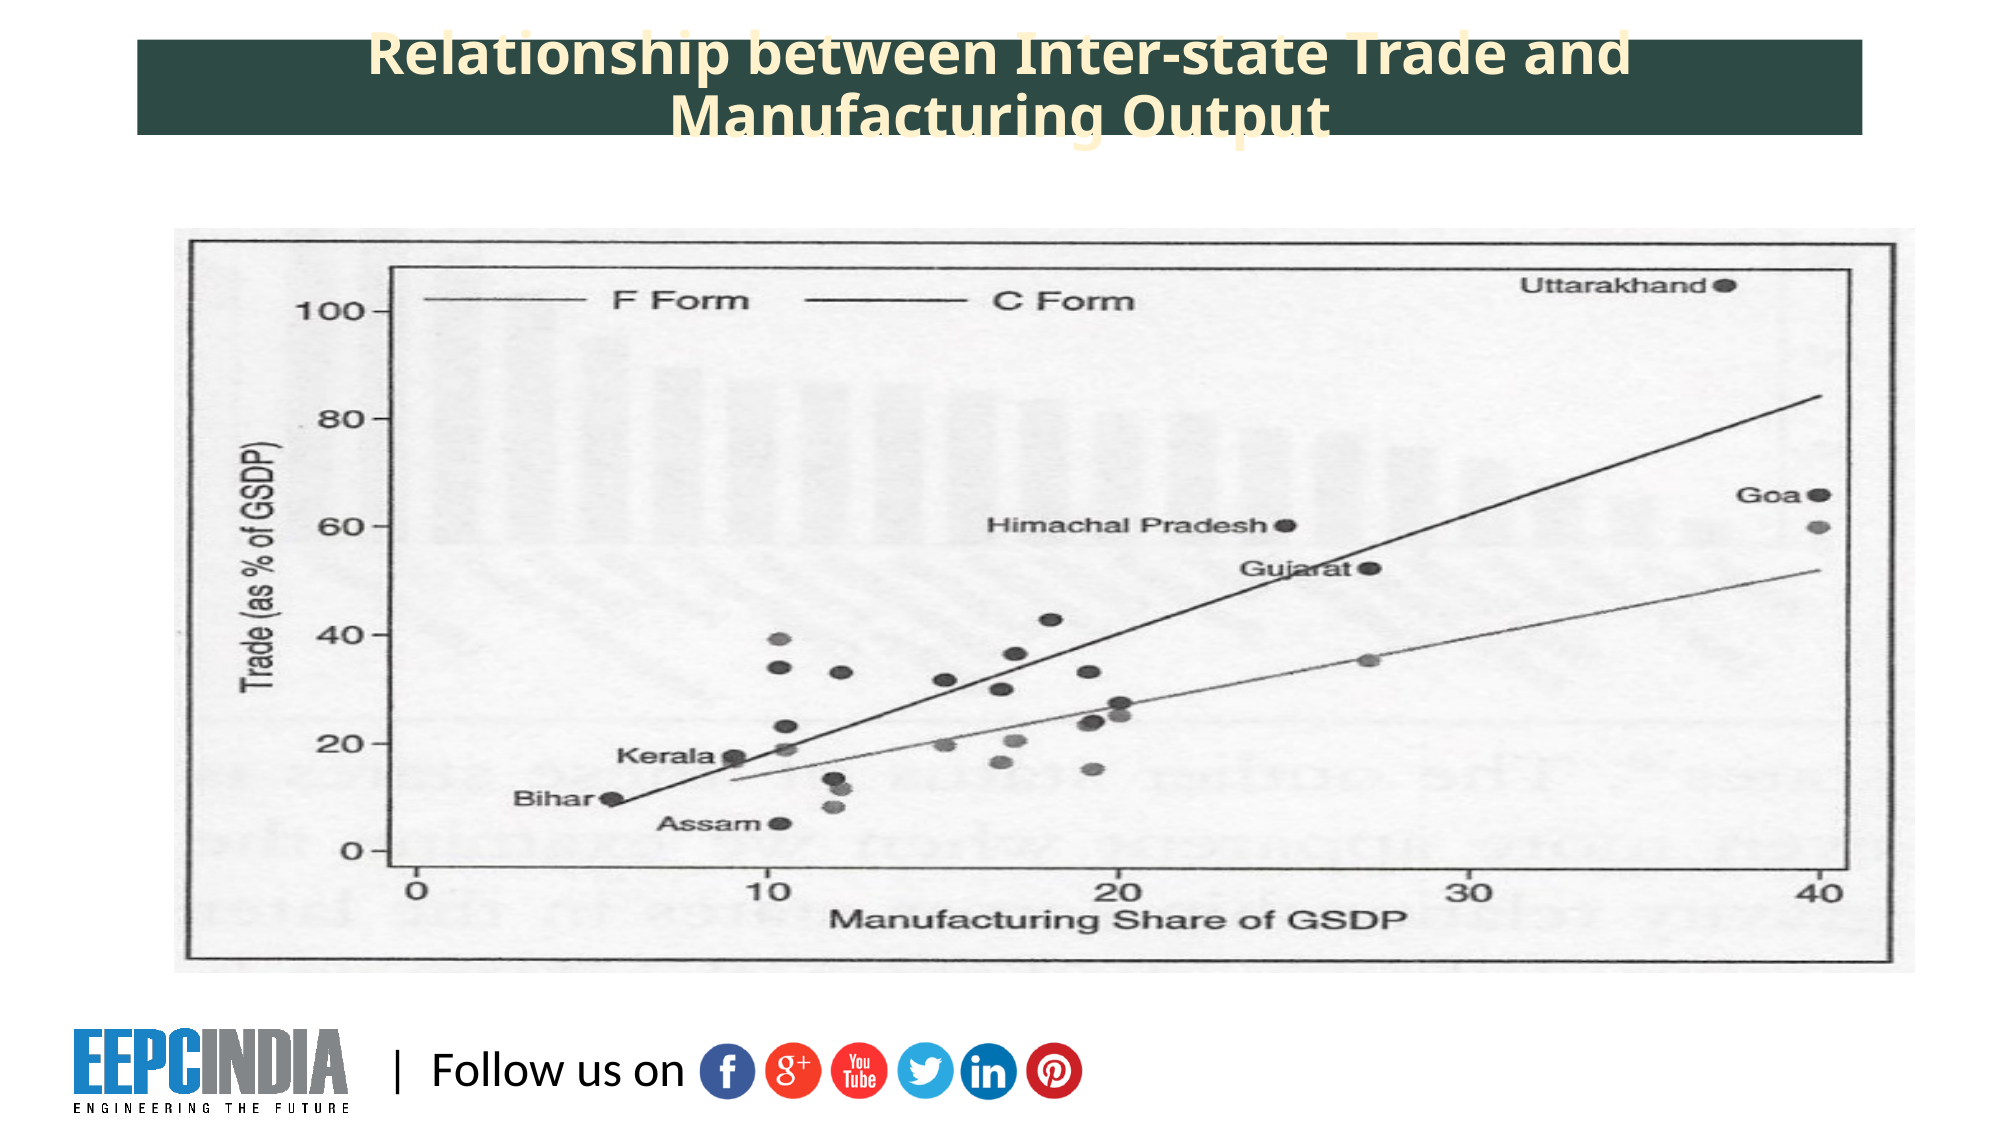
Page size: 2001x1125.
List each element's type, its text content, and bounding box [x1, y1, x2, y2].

title Relationship between Inter-state Trade and Manufacturing Output [137, 39, 1863, 135]
picture [74, 1028, 348, 1113]
picture [174, 228, 1915, 973]
picture [694, 1040, 1087, 1101]
